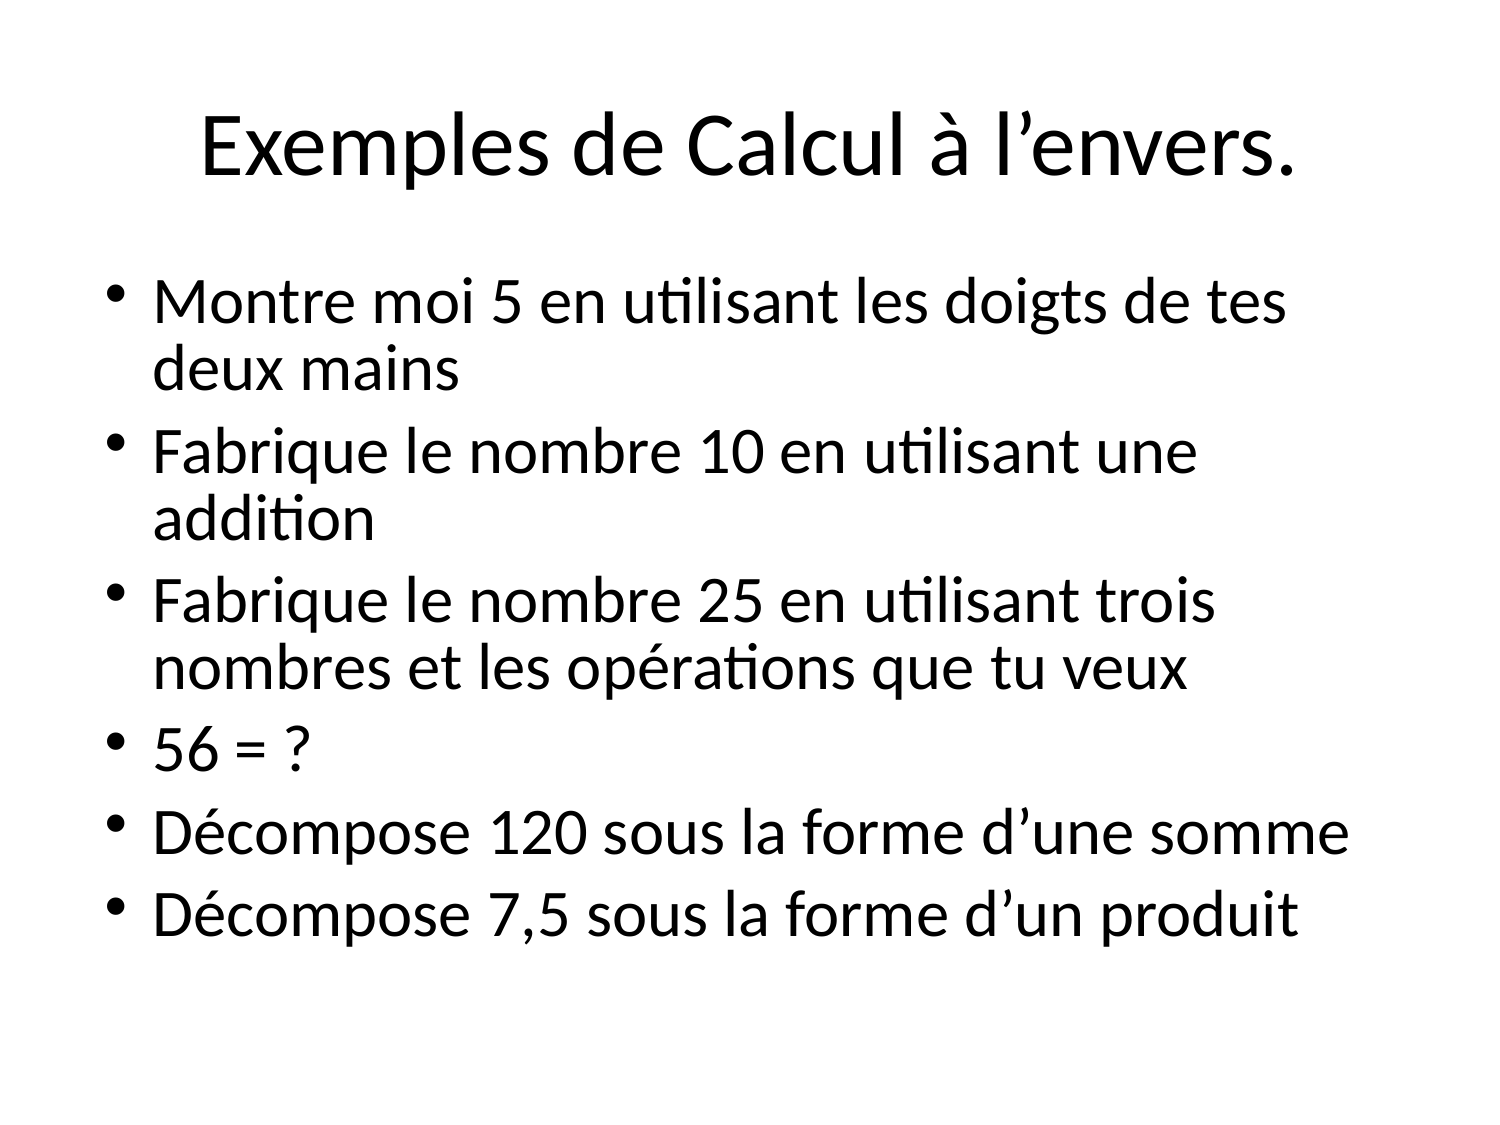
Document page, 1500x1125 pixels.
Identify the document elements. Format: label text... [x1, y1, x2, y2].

title Exemples de Calcul à l’envers. [75, 45, 1425, 233]
list Montre moi 5 en utilisant les doigts de tes deux mains Fabrique le nombre 10 en utilisant une addition Fabrique le nombre 25 en utilisant trois nombres et les opérations que tu veux 56 = ? Décompose 120 sous la forme d’une somme Décompose 7,5 sous la forme d’un produit [75, 262, 1425, 1005]
